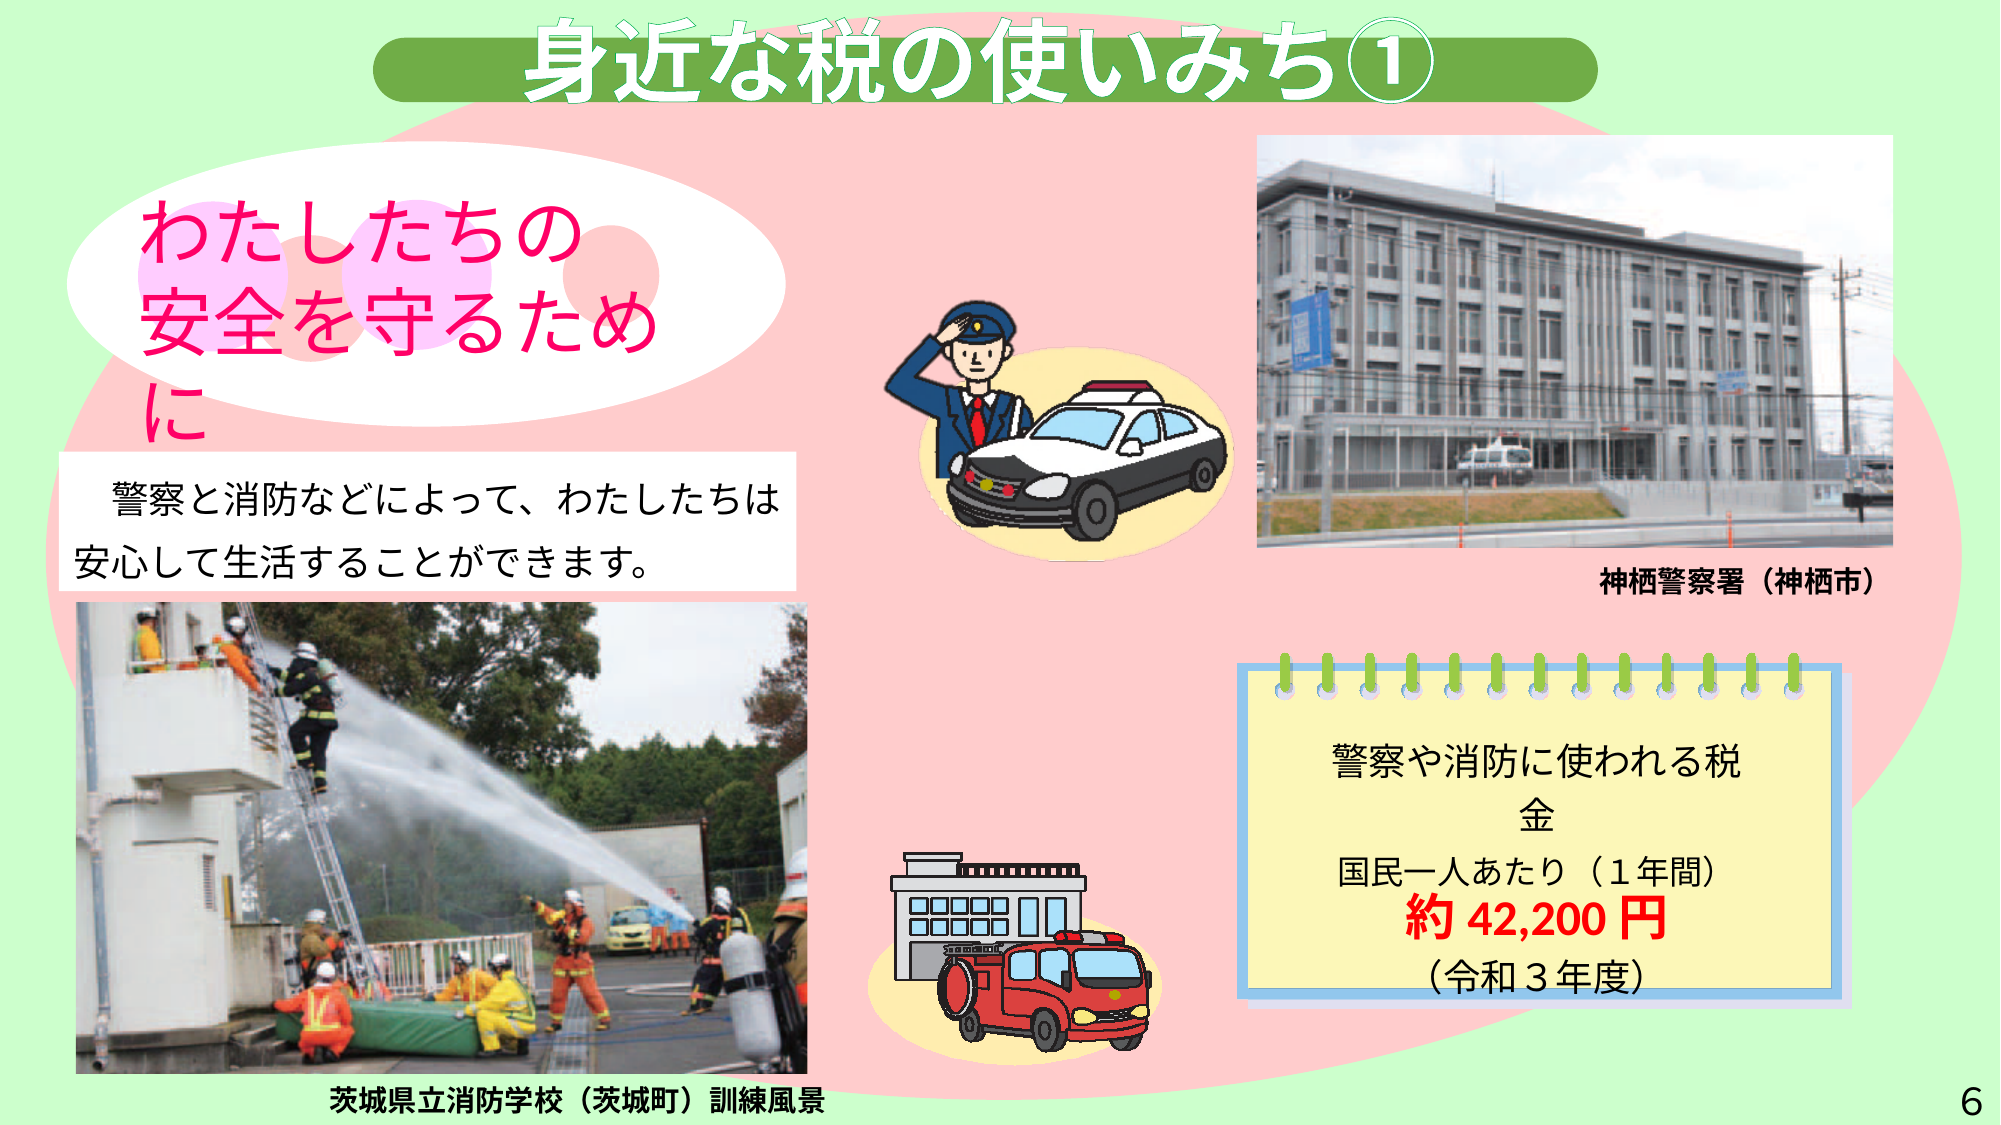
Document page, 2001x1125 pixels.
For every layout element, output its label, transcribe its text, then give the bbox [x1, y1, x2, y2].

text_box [341, 0, 1616, 128]
text_box [44, 128, 1963, 1101]
picture [75, 602, 808, 1075]
text_box 茨城県立消防学校（茨城町）訓練風景 [314, 1074, 842, 1125]
picture [1256, 135, 1894, 548]
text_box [66, 141, 786, 427]
text_box ６ [1938, 1070, 2000, 1125]
text_box 神栖警察署（神栖市） [1584, 555, 1907, 606]
picture [865, 838, 1166, 1076]
text_box 警察と消防などによって、わたしたちは 安心して生活することができます。 [58, 451, 797, 592]
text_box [1222, 636, 1874, 1024]
picture [874, 296, 1243, 572]
